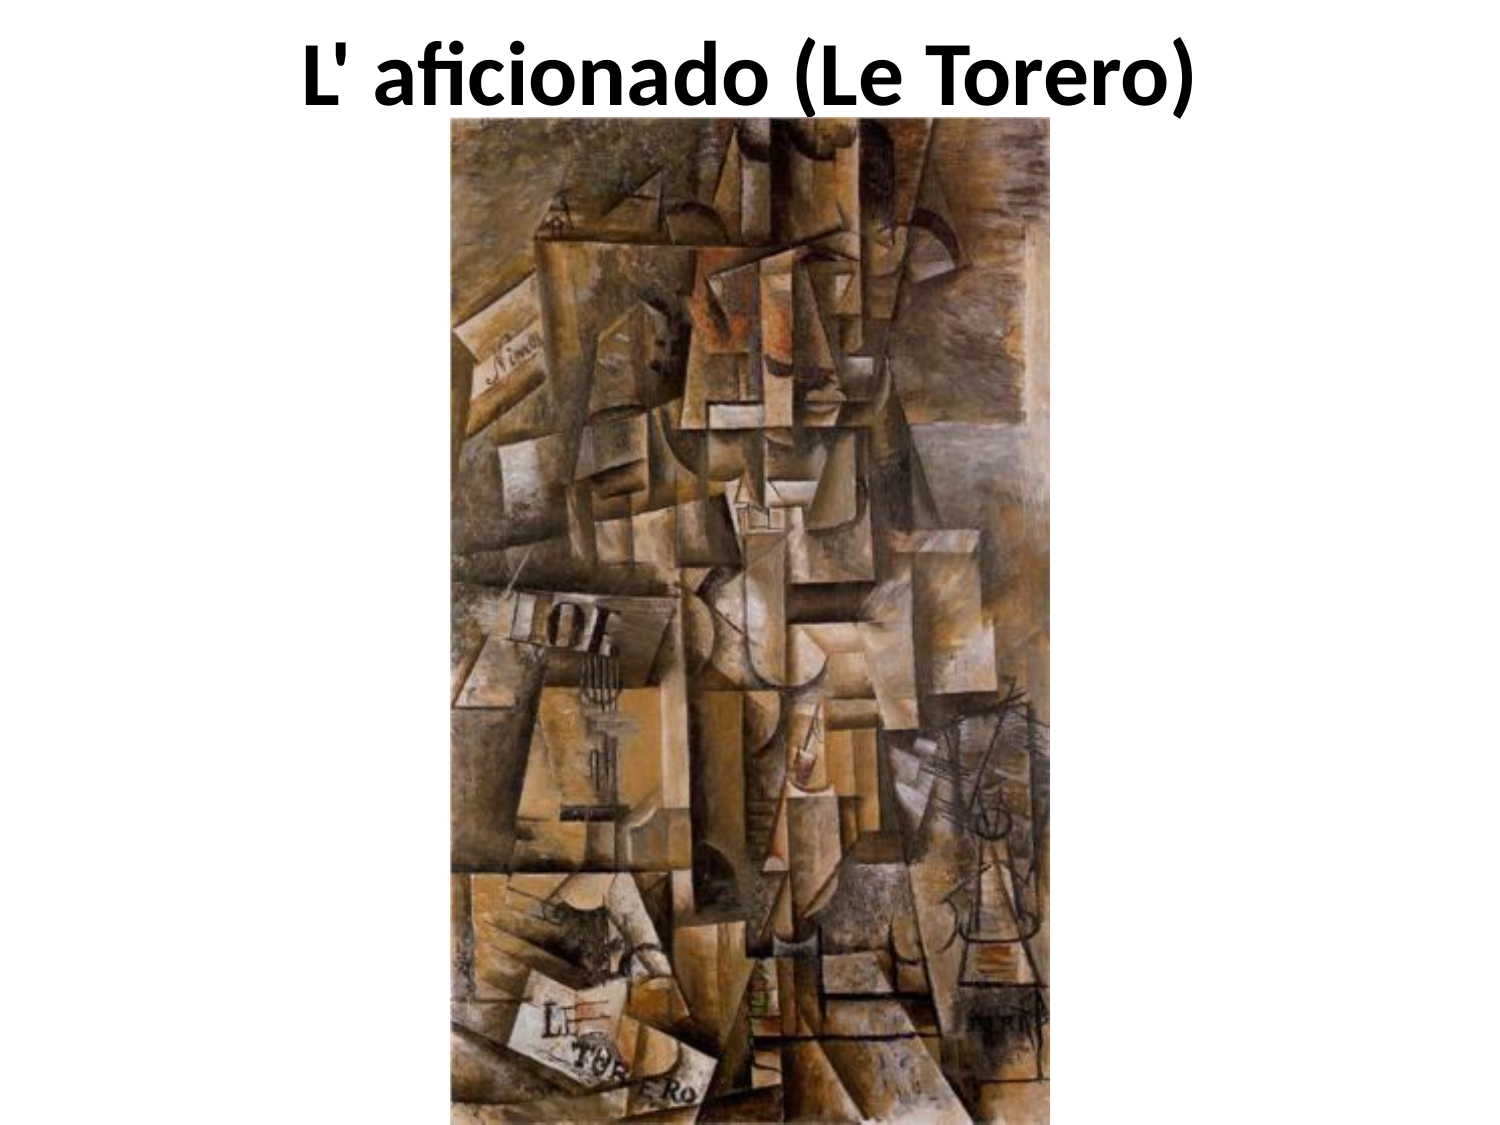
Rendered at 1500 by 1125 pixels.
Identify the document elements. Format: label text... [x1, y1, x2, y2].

title L' aficionado (Le Torero) [75, 0, 1425, 163]
picture [449, 117, 1051, 1125]
